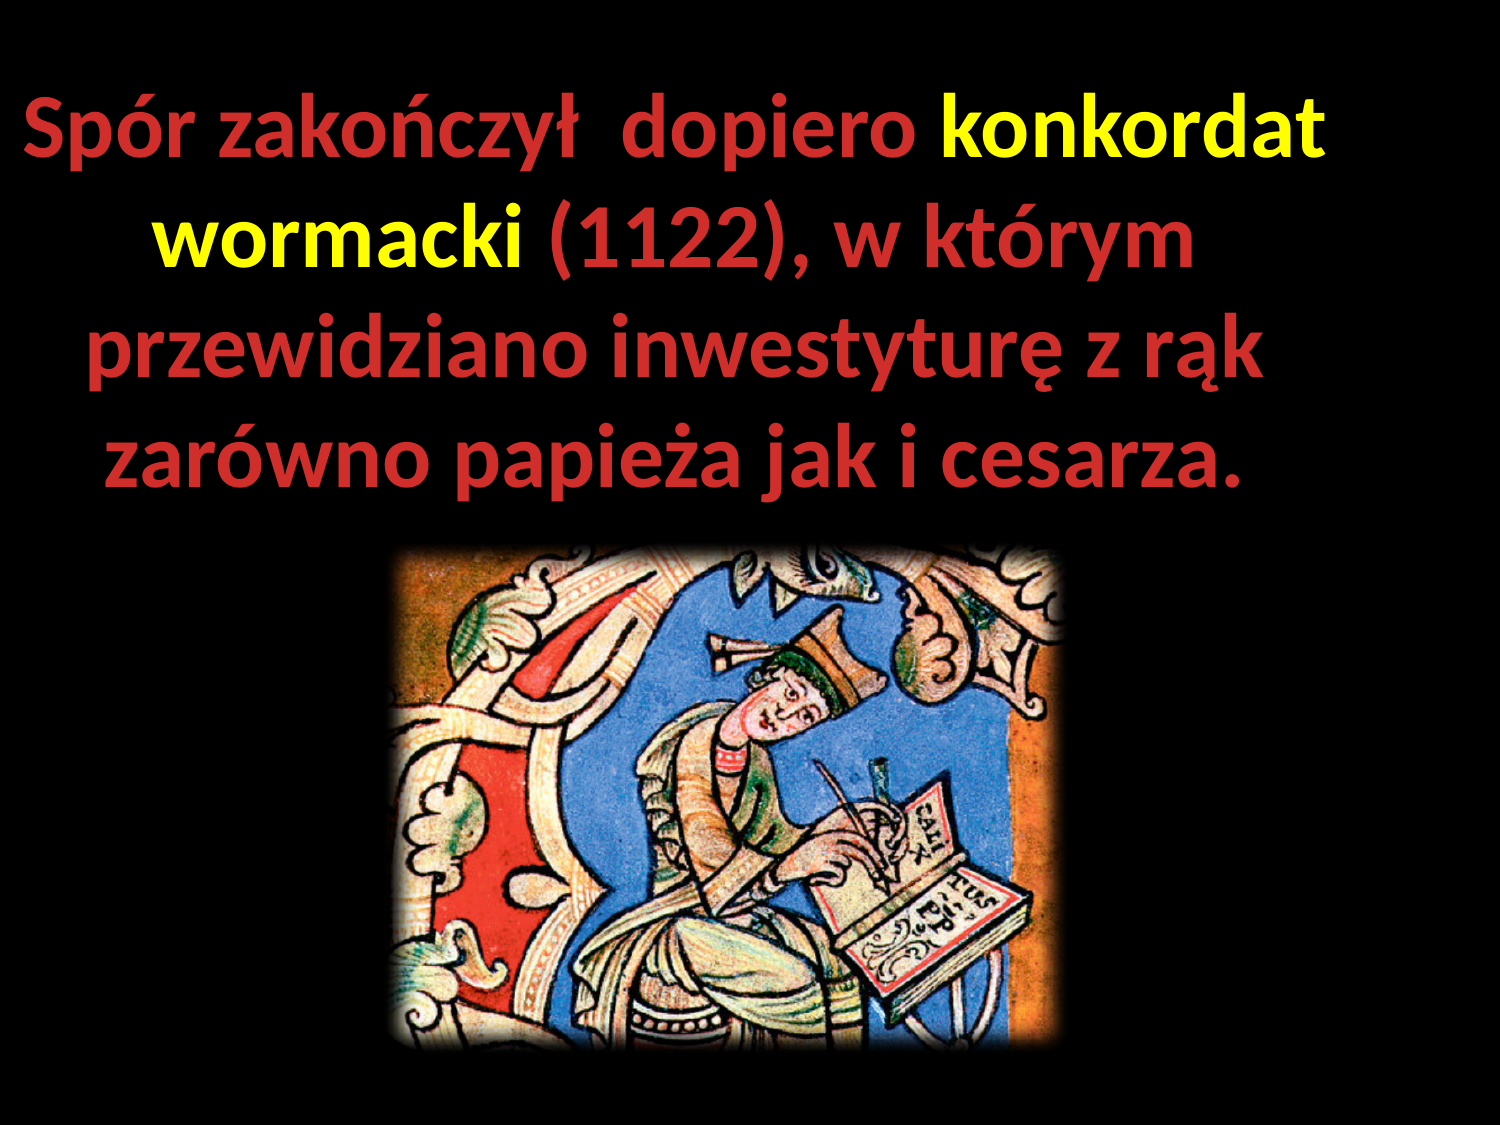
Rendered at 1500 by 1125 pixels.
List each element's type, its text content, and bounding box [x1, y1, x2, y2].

title Spór zakończył dopiero konkordat wormacki (1122), w którym przewidziano inwestyturę z rąk zarówno papieża jak i cesarza. [0, 45, 1350, 528]
picture [383, 540, 1070, 1055]
